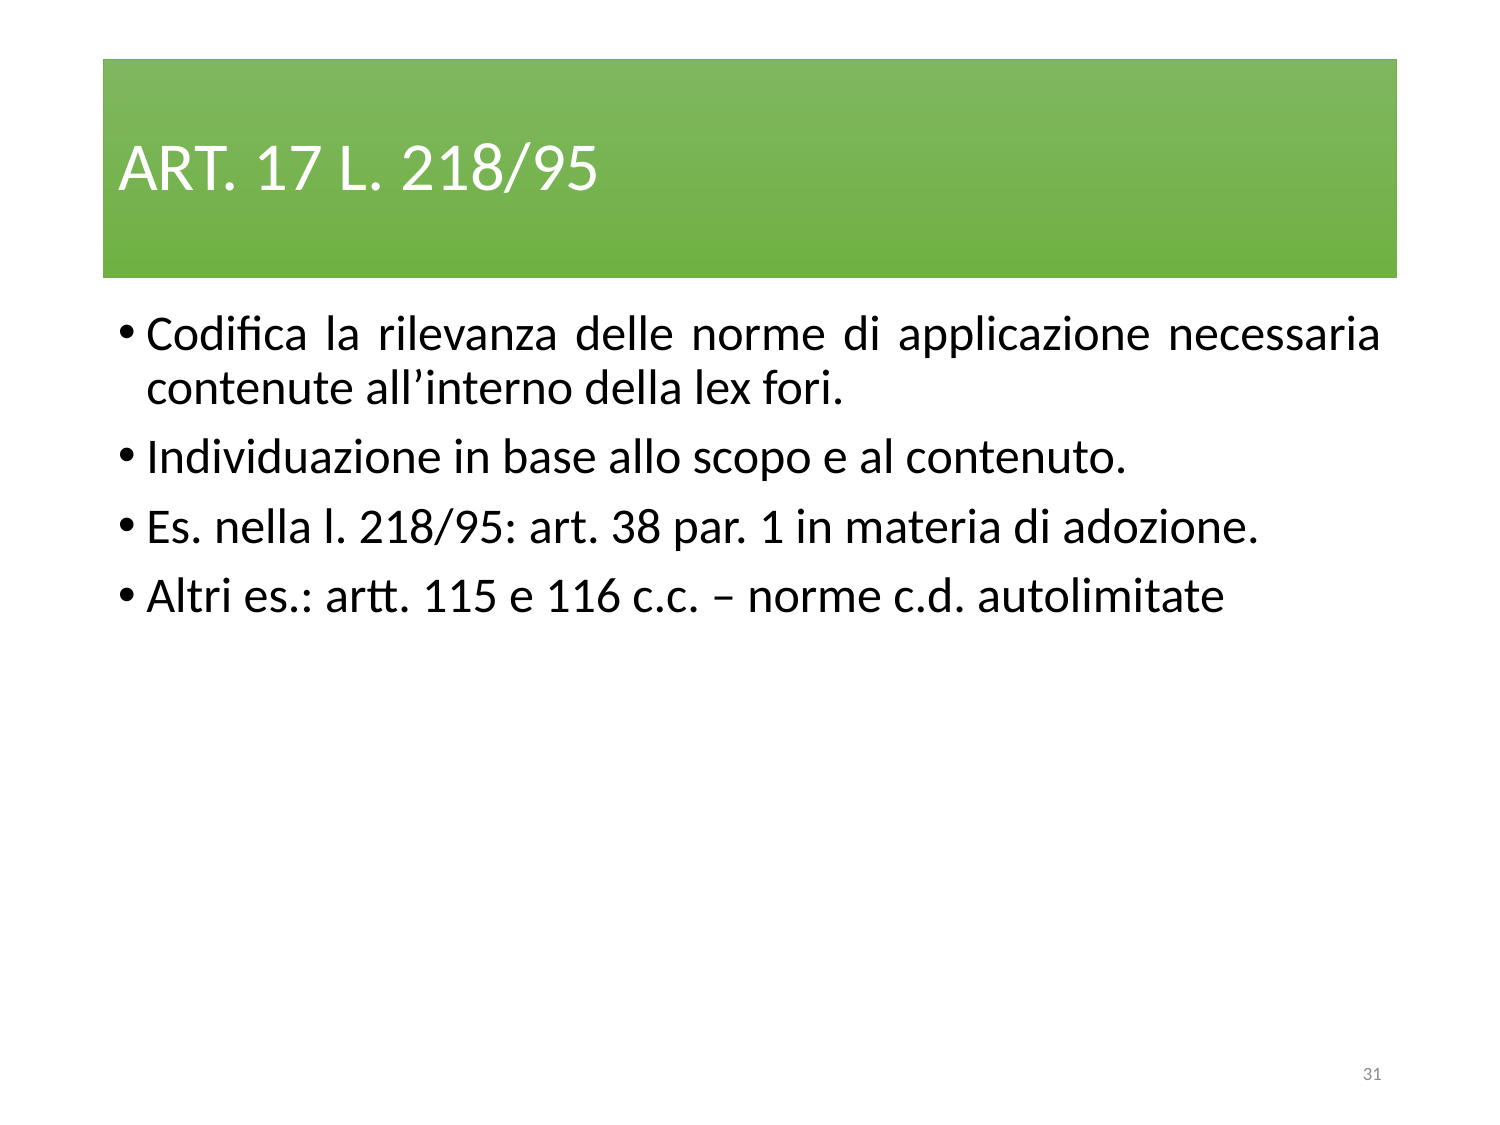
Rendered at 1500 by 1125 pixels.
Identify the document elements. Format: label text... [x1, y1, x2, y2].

slide_number 31 [1059, 1042, 1397, 1103]
list Codifica la rilevanza delle norme di applicazione necessaria contenute all’interno della lex fori. Individuazione in base allo scopo e al contenuto. Es. nella l. 218/95: art. 38 par. 1 in materia di adozione. Altri es.: artt. 115 e 116 c.c. – norme c.d. autolimitate [103, 299, 1397, 1014]
title ART. 17 L. 218/95 [103, 59, 1397, 278]
